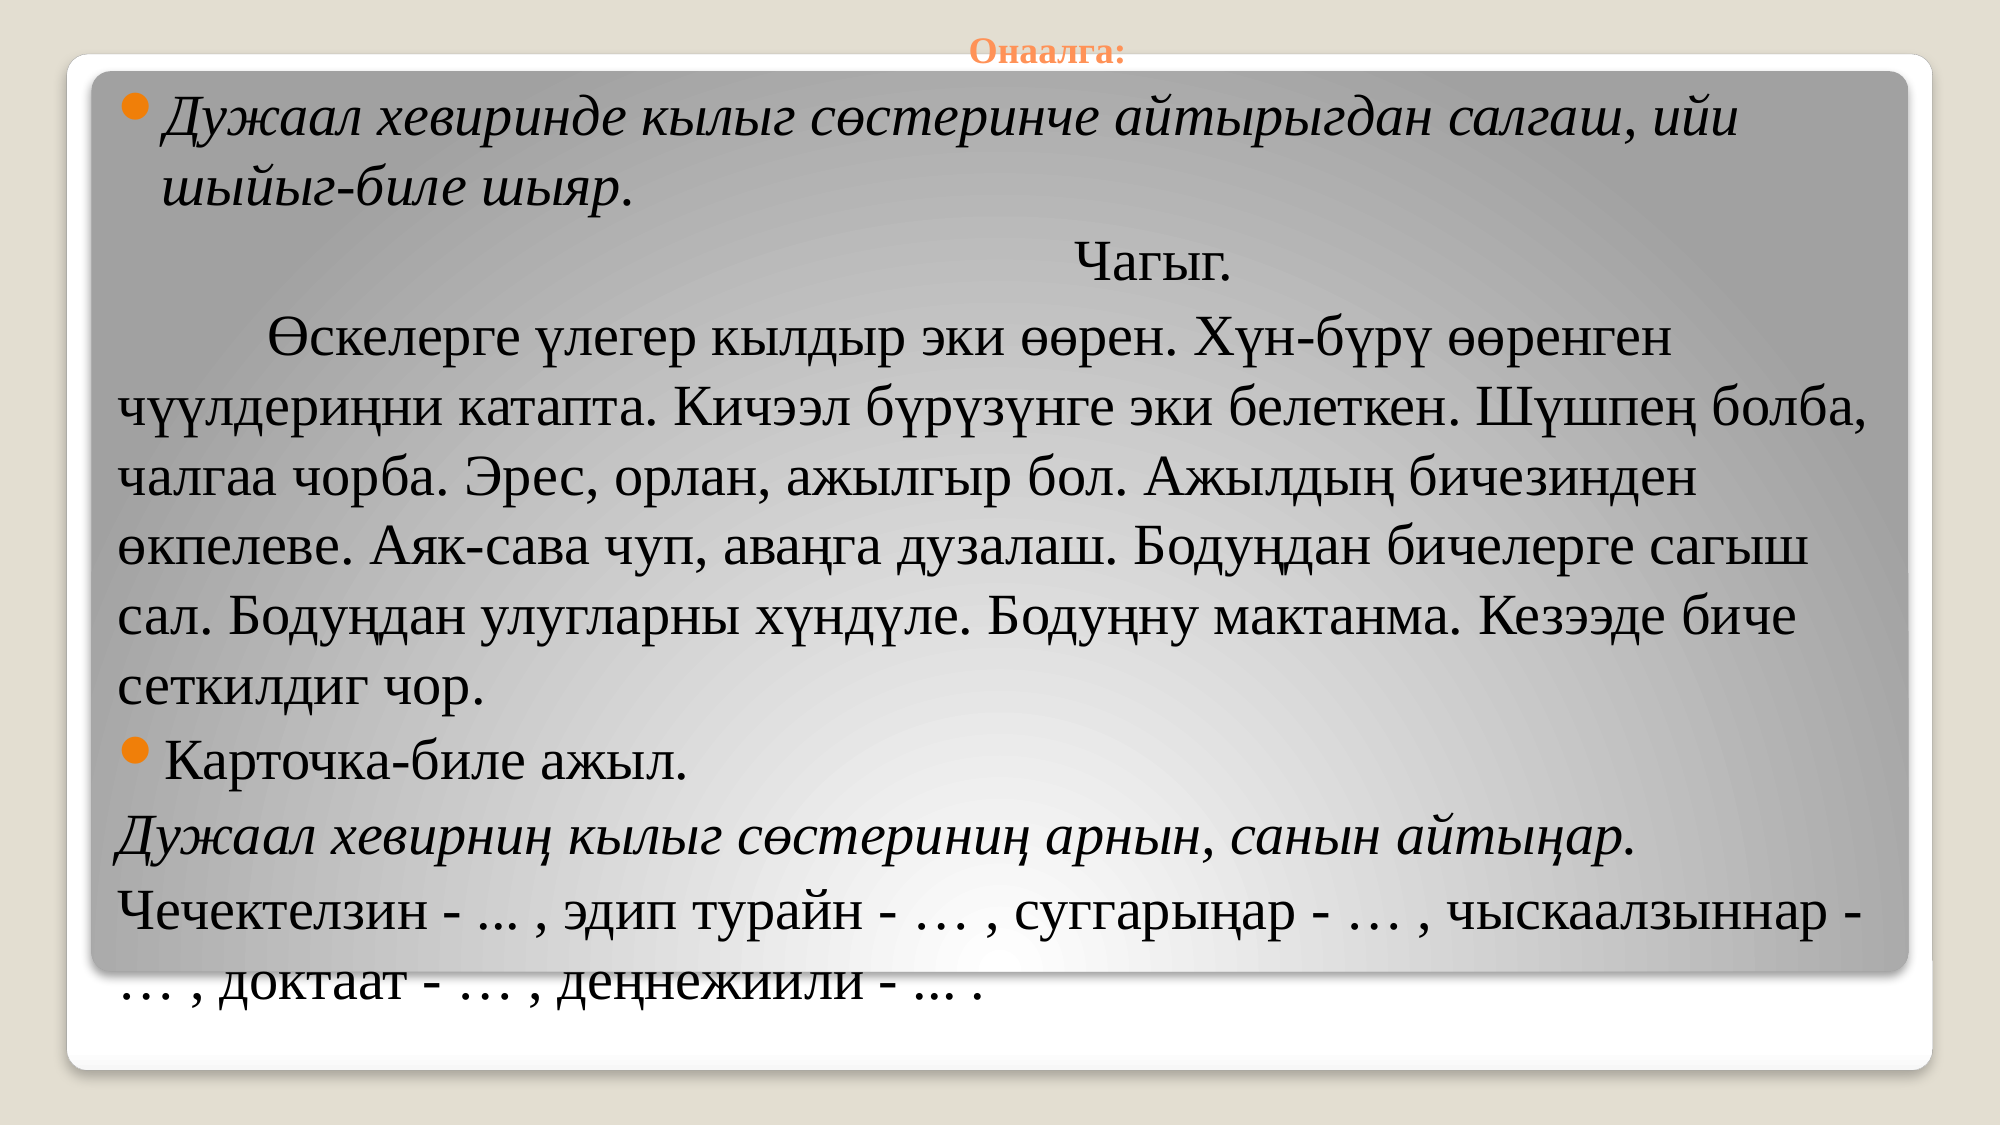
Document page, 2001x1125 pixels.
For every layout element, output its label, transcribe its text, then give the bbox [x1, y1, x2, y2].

title Онаалга: [248, 17, 1847, 62]
list Дужаал хевиринде кылыг сөстеринче айтырыгдан салгаш, ийи шыйыг-биле шыяр. Чагыг. Өскелерге үлегер кылдыр эки өөрен. Хүн-бүрү өөренген чүүлдериңни катапта. Кичээл бүрүзүнге эки белеткен. Шүшпең болба, чалгаа чорба. Эрес, орлан, ажылгыр бол. Ажылдың бичезинден өкпелеве. Аяк-сава чуп, аваңга дузалаш. Бодуңдан бичелерге сагыш сал. Бодуңдан улугларны хүндүле. Бодуңну мактанма. Кезээде биче сеткилдиг чор. Карточка-биле ажыл. Дужаал хевирниң кылыг сөстериниң арнын, санын айтыңар. Чечектелзин - ... , эдип турайн - … , суггарыңар - … , чыскаалзыннар - … , доктаат - … , деңнежиили - ... . [87, 62, 1899, 1087]
